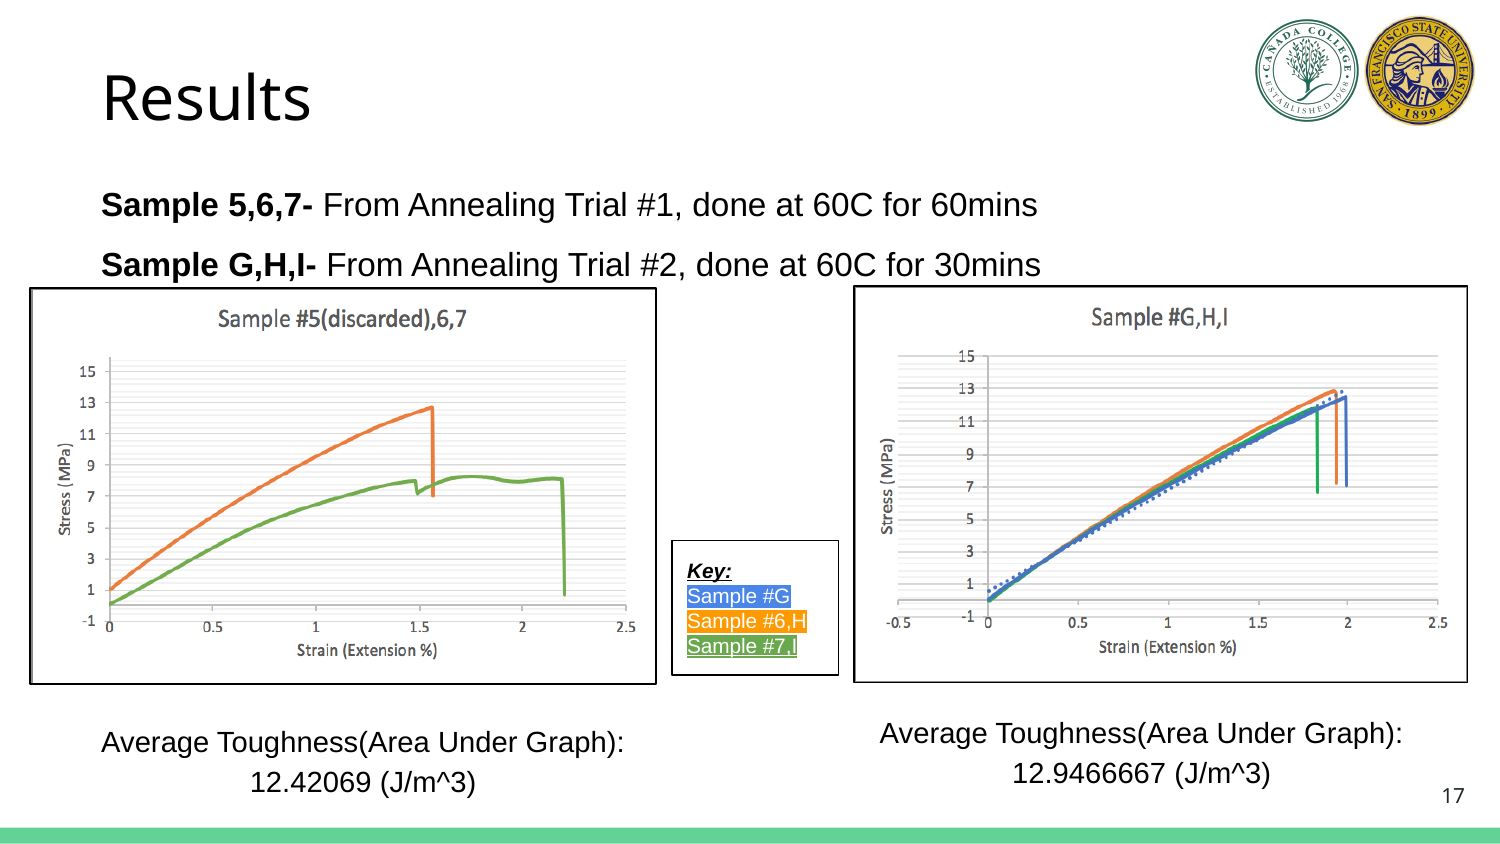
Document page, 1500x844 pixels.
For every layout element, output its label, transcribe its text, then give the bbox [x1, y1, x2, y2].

text_box Average Toughness(Area Under Graph): 12.9466667 (J/m^3) [803, 694, 1480, 783]
text_box Results [86, 43, 1195, 148]
picture [30, 288, 656, 684]
text_box Key: Sample #G Sample #6,H Sample #7,I [671, 540, 839, 675]
picture [1246, 10, 1481, 132]
text_box Average Toughness(Area Under Graph): 12.42069 (J/m^3) [81, 703, 645, 799]
picture [854, 286, 1467, 682]
slide_number 17 [1389, 783, 1480, 830]
text_box Sample 5,6,7- From Annealing Trial #1, done at 60C for 60mins Sample G,H,I- From Annealing Trial #2, done at 60C for 30mins [86, 148, 1359, 269]
